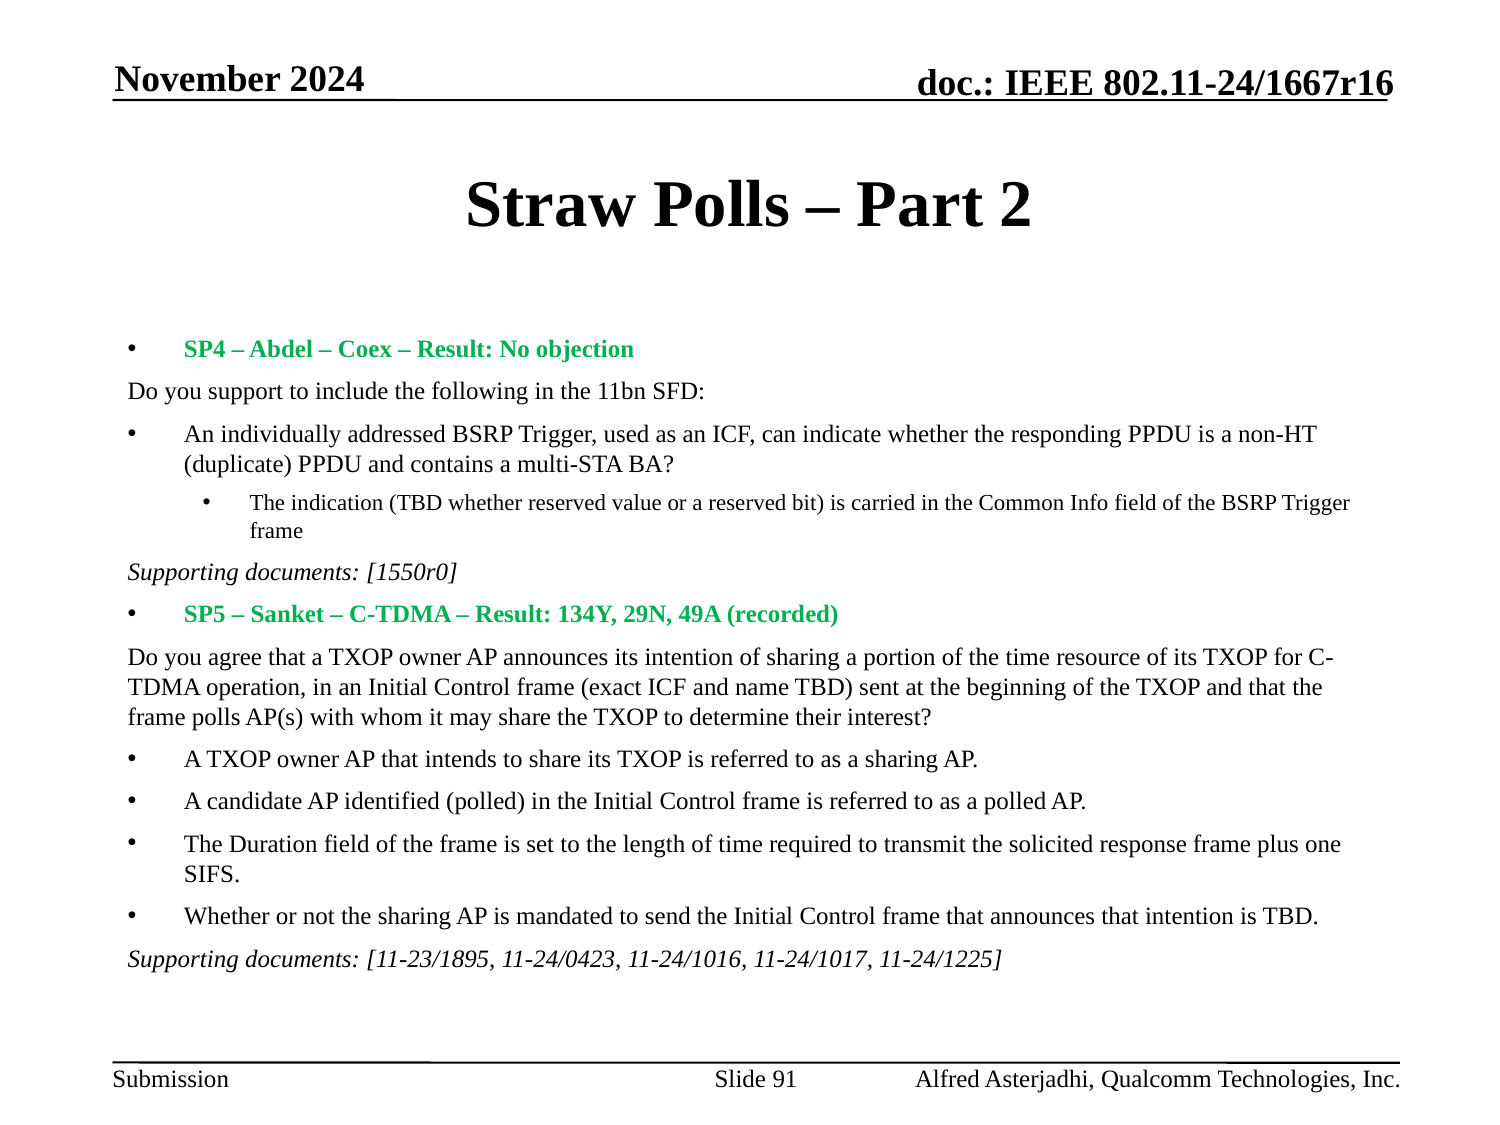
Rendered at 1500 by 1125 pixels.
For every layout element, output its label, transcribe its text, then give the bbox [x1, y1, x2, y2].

list SP4 – Abdel – Coex – Result: No objection Do you support to include the following in the 11bn SFD: An individually addressed BSRP Trigger, used as an ICF, can indicate whether the responding PPDU is a non-HT (duplicate) PPDU and contains a multi-STA BA? The indication (TBD whether reserved value or a reserved bit) is carried in the Common Info field of the BSRP Trigger frame Supporting documents: [1550r0] SP5 – Sanket – C-TDMA – Result: 134Y, 29N, 49A (recorded) Do you agree that a TXOP owner AP announces its intention of sharing a portion of the time resource of its TXOP for C-TDMA operation, in an Initial Control frame (exact ICF and name TBD) sent at the beginning of the TXOP and that the frame polls AP(s) with whom it may share the TXOP to determine their interest? A TXOP owner AP that intends to share its TXOP is referred to as a sharing AP. A candidate AP identified (polled) in the Initial Control frame is referred to as a polled AP. The Duration field of the frame is set to the length of time required to transmit the solicited response frame plus one SIFS. Whether or not the sharing AP is mandated to send the Initial Control frame that announces that intention is TBD. Supporting documents: [11-23/1895, 11-24/0423, 11-24/1016, 11-24/1017, 11-24/1225] [112, 324, 1388, 1000]
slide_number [114, 54, 423, 100]
title Straw Polls – Part 2 [112, 112, 1388, 288]
slide_number Slide 91 [712, 1061, 800, 1123]
footer Alfred Asterjadhi, Qualcomm Technologies, Inc. [878, 1061, 1402, 1093]
